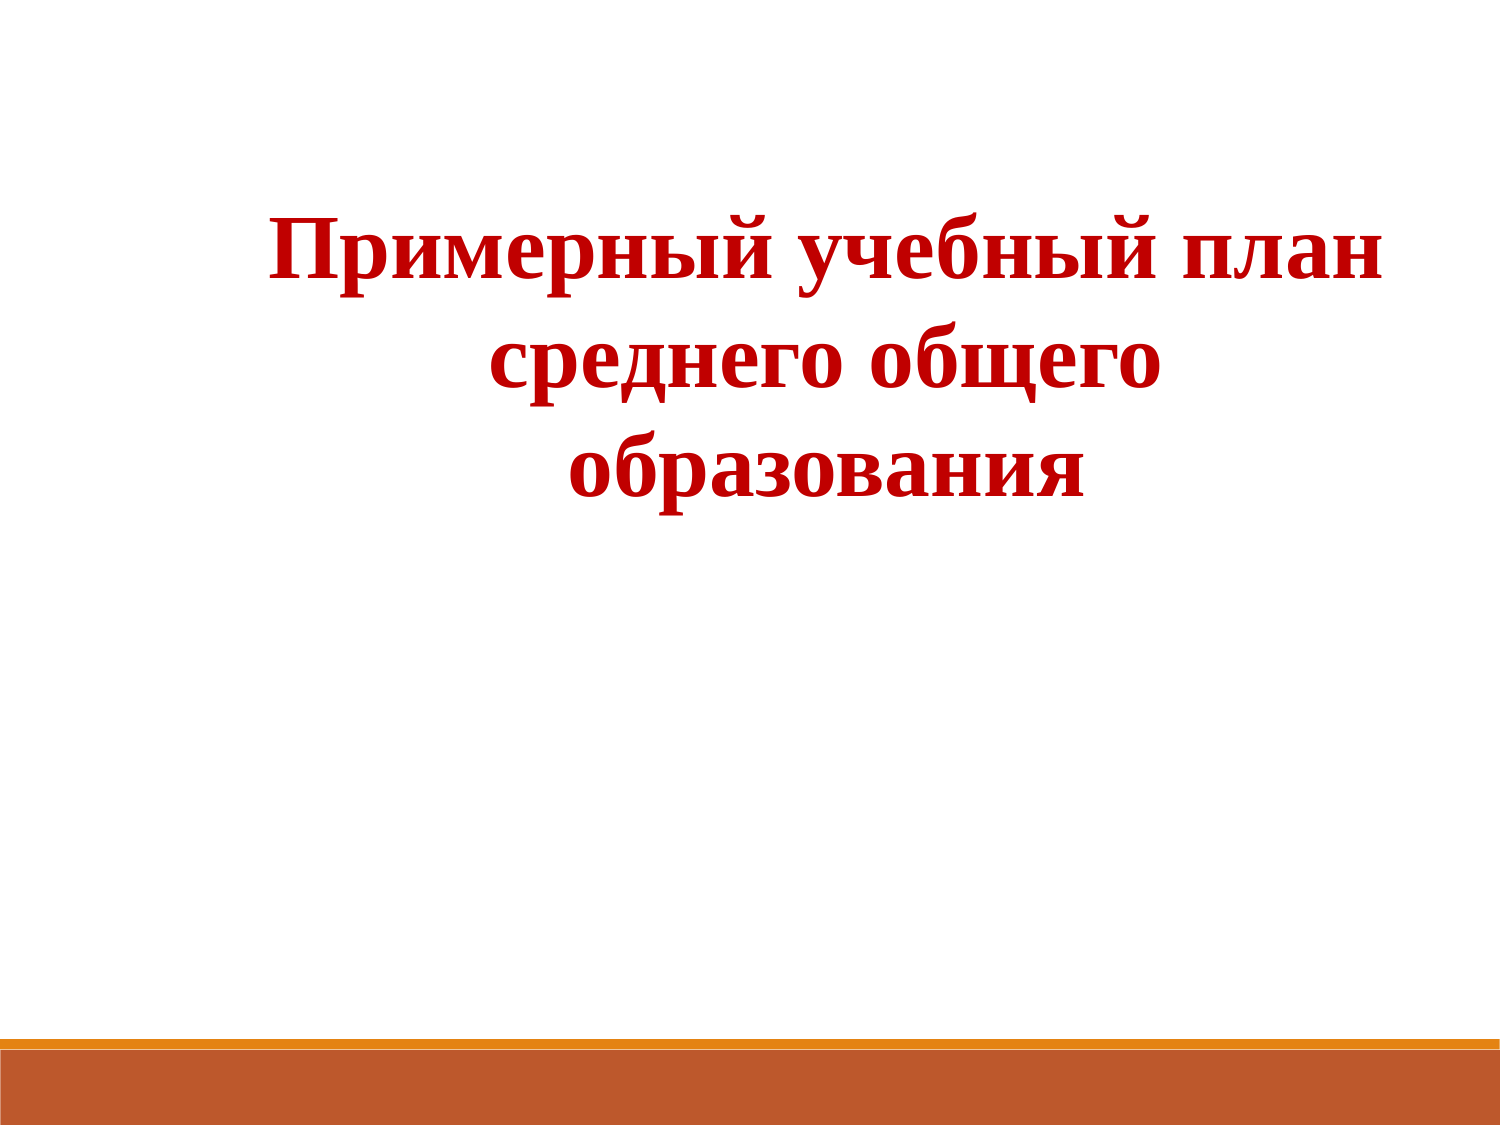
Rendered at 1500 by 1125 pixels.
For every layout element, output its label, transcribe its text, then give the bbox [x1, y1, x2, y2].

text_box Примерный учебный план среднего общего образования [206, 184, 1447, 652]
